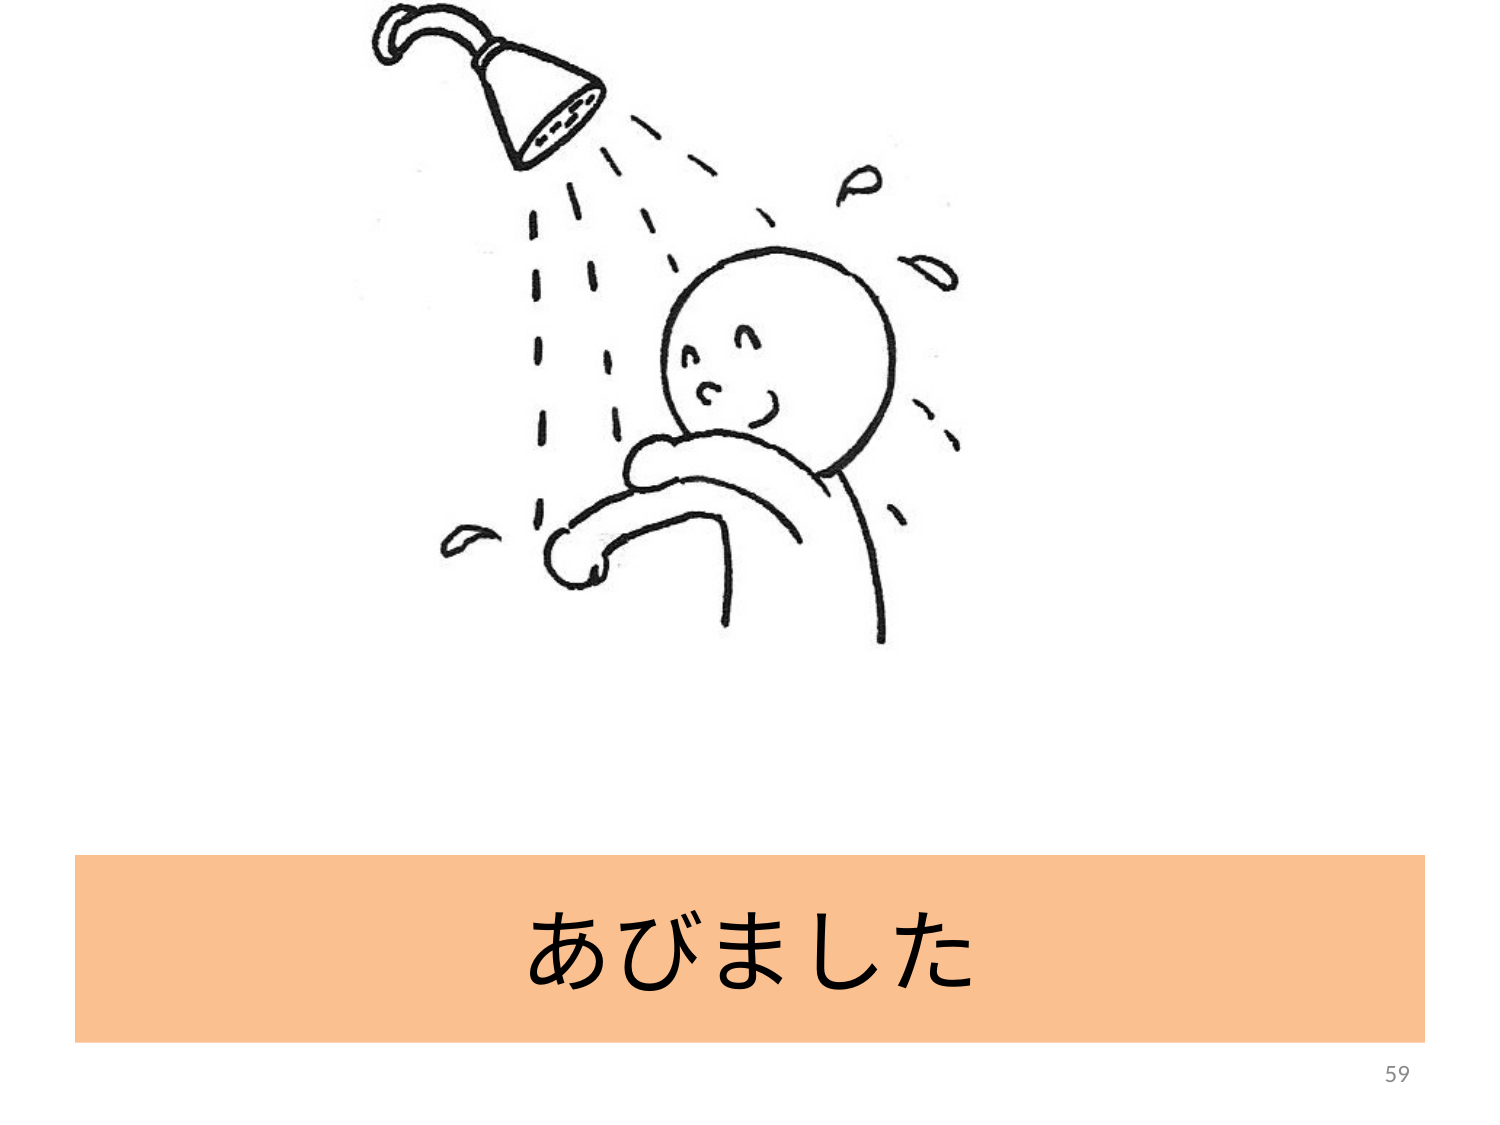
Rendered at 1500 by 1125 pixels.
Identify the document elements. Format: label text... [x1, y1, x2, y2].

picture [316, 0, 1140, 822]
slide_number 59 [1074, 1042, 1425, 1103]
title あびました [75, 855, 1425, 1043]
